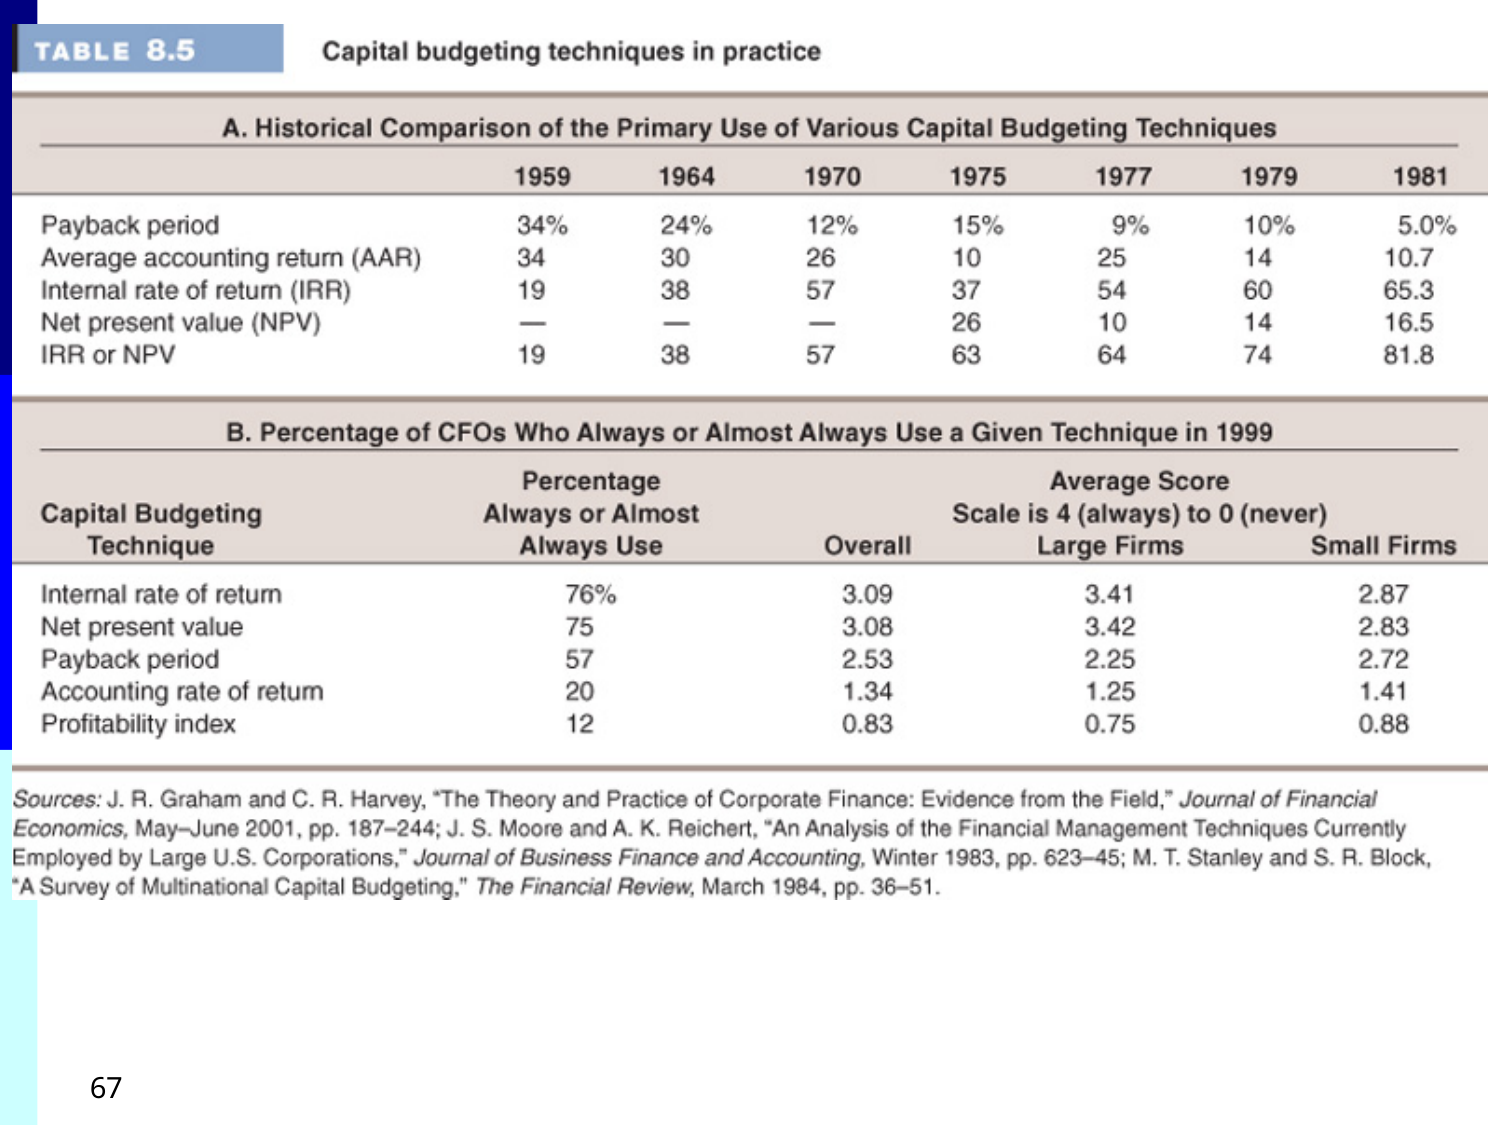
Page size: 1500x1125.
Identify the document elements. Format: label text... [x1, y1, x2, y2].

slide_number 67 [75, 1062, 425, 1100]
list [12, 24, 1488, 901]
